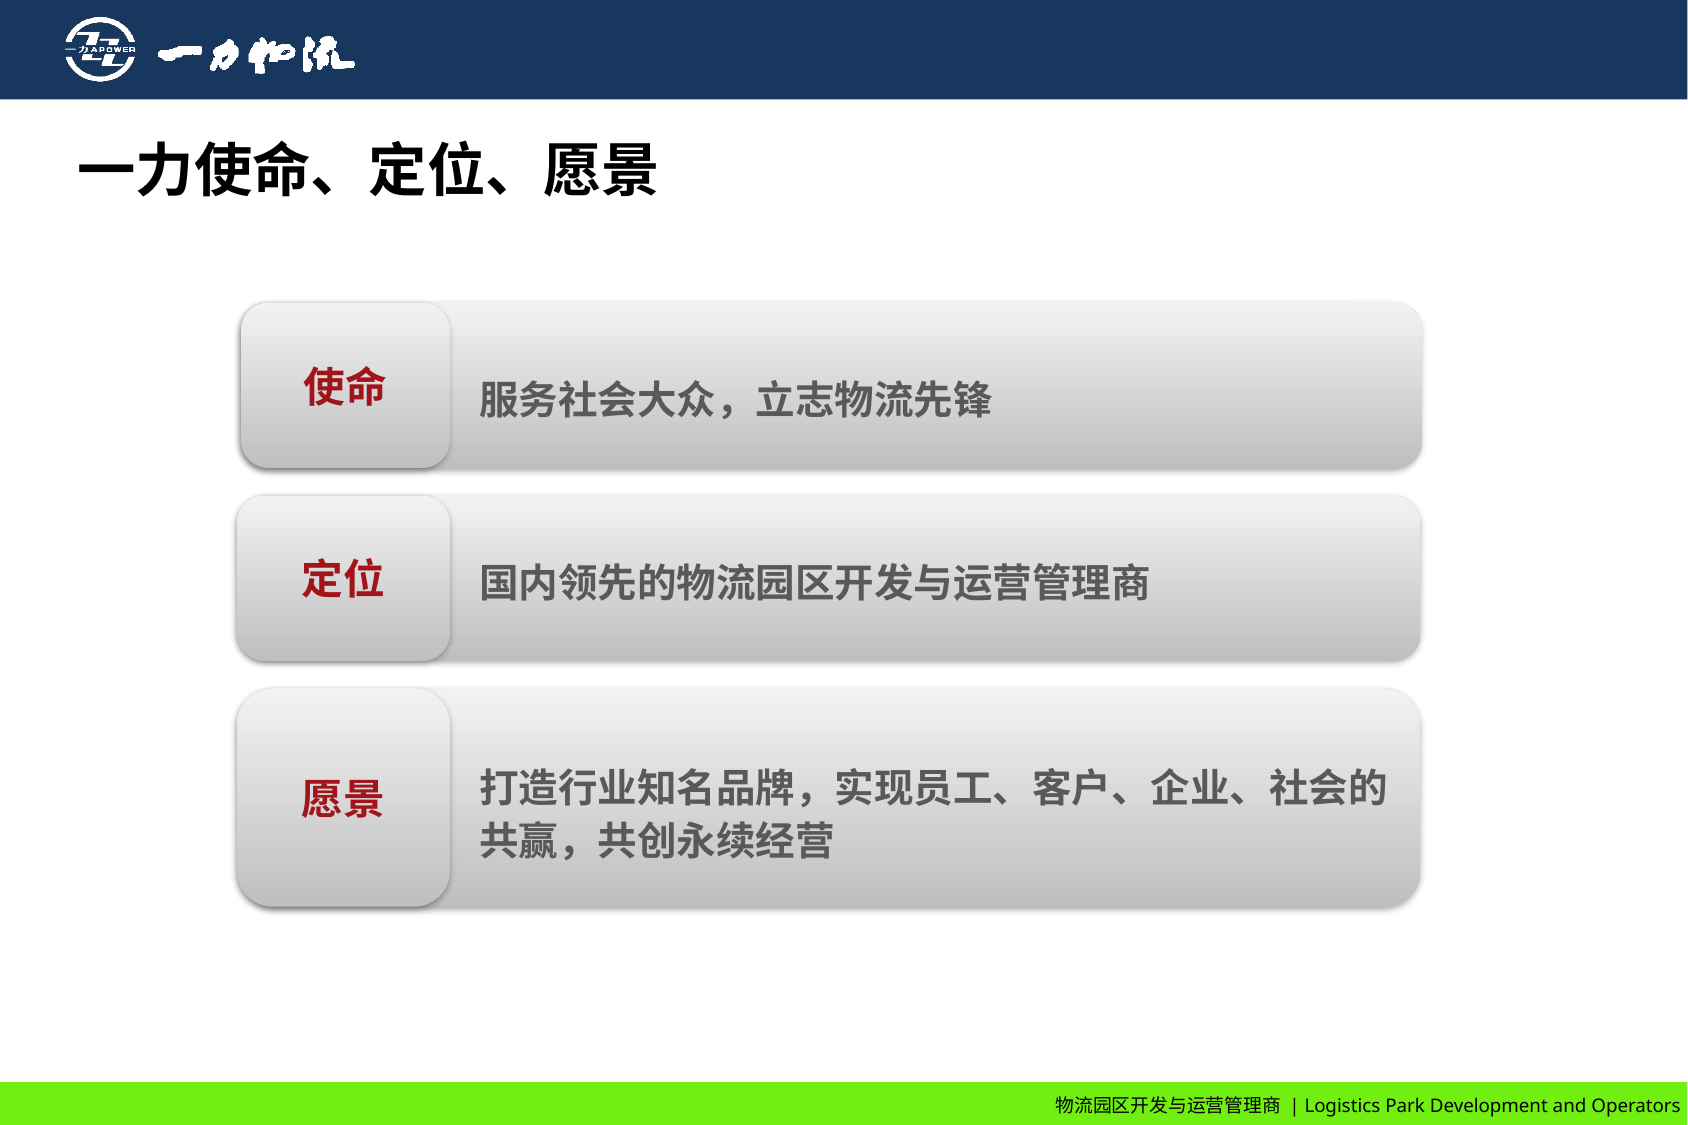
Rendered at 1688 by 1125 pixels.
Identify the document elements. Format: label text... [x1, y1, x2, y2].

text_box 一力使命、定位、愿景 [61, 125, 1030, 212]
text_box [236, 495, 1421, 662]
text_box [241, 302, 1423, 469]
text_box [236, 688, 1421, 918]
picture [44, 0, 464, 100]
